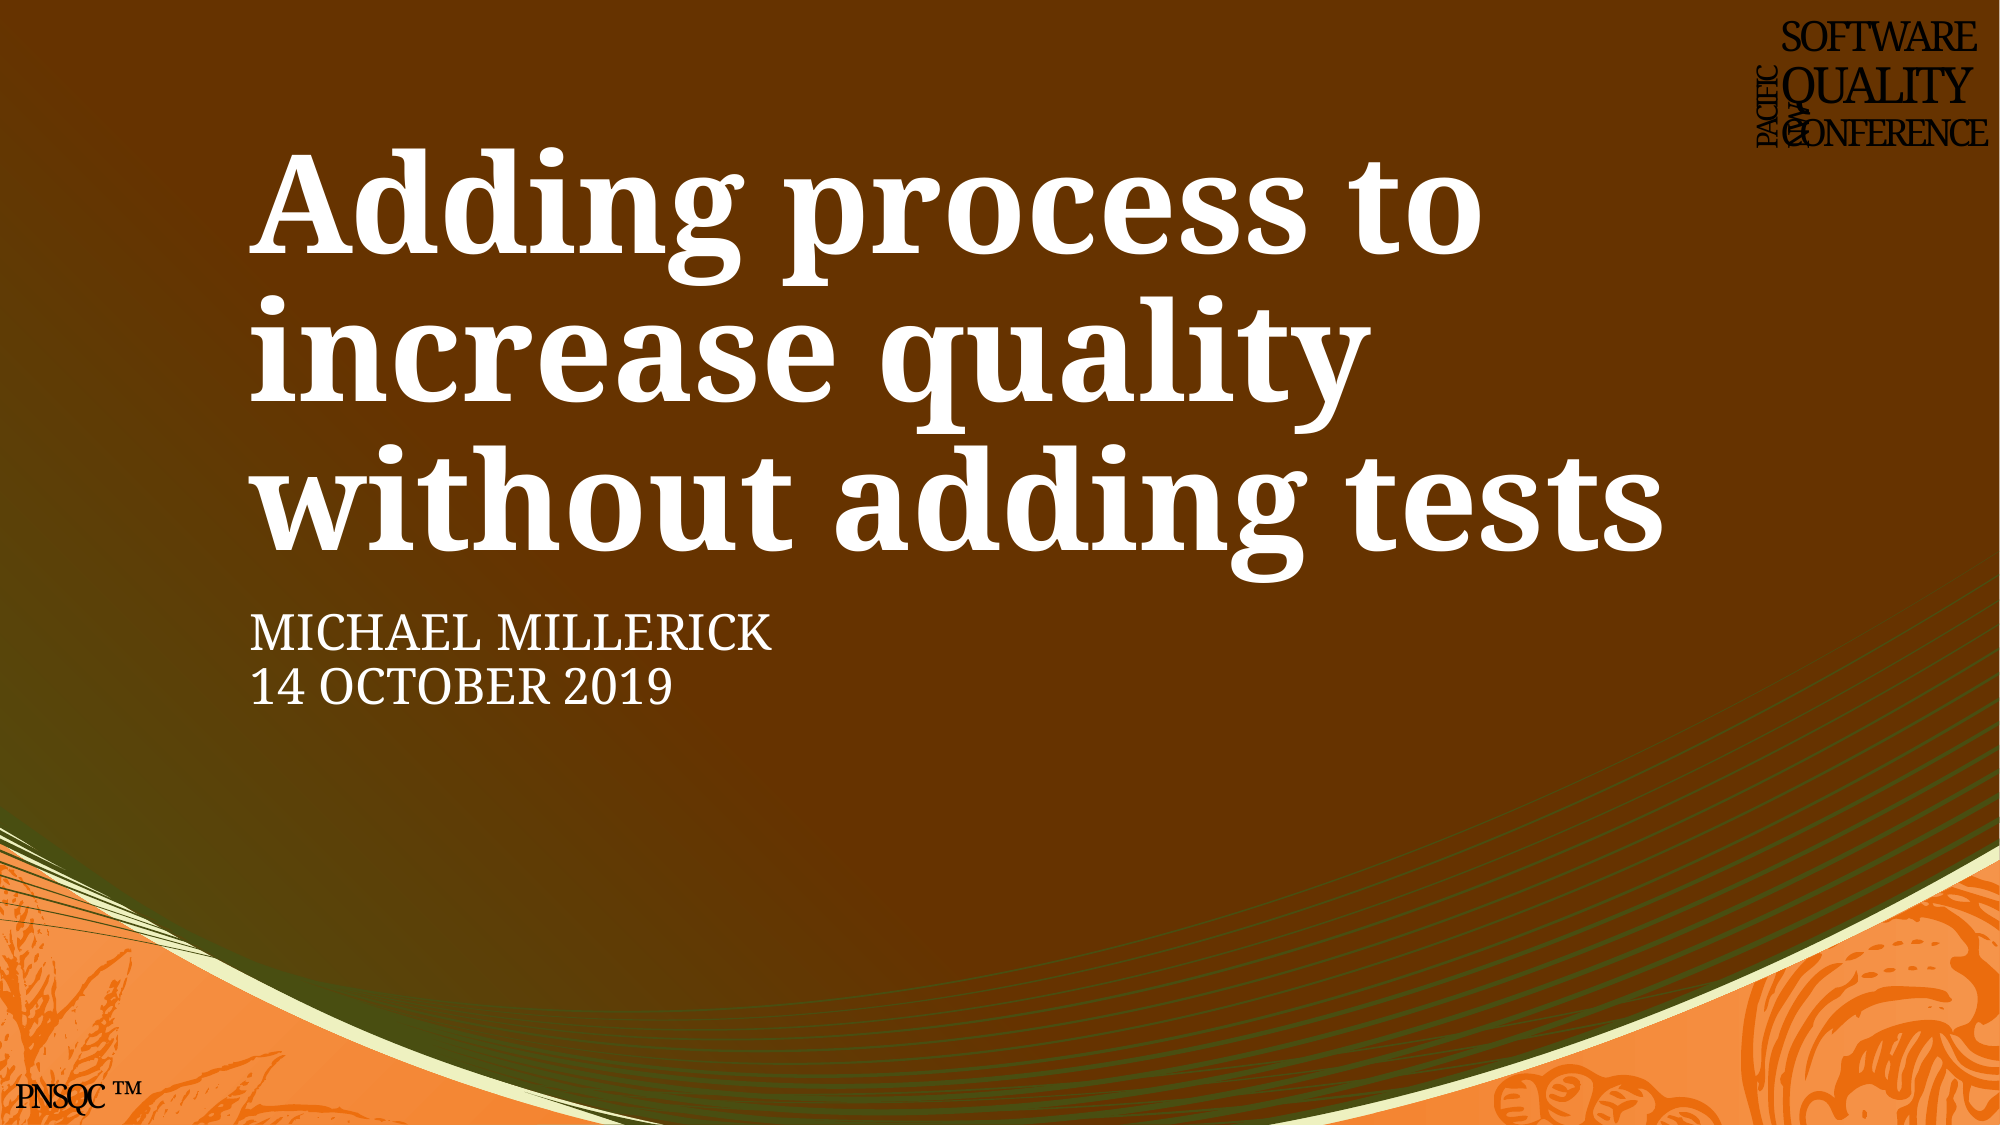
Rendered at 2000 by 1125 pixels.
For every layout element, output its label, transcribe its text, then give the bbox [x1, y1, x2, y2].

subtitle Michael millerick 14 October 2019 [249, 600, 1750, 817]
text_box SOFTWARE QUALITY CONFERENCE [1780, 15, 1990, 155]
text_box PNSQC ™ [0, 1068, 163, 1125]
title Adding process to increase quality without adding tests [249, 387, 1750, 588]
text_box PACIFIC NW [1752, 12, 1816, 150]
